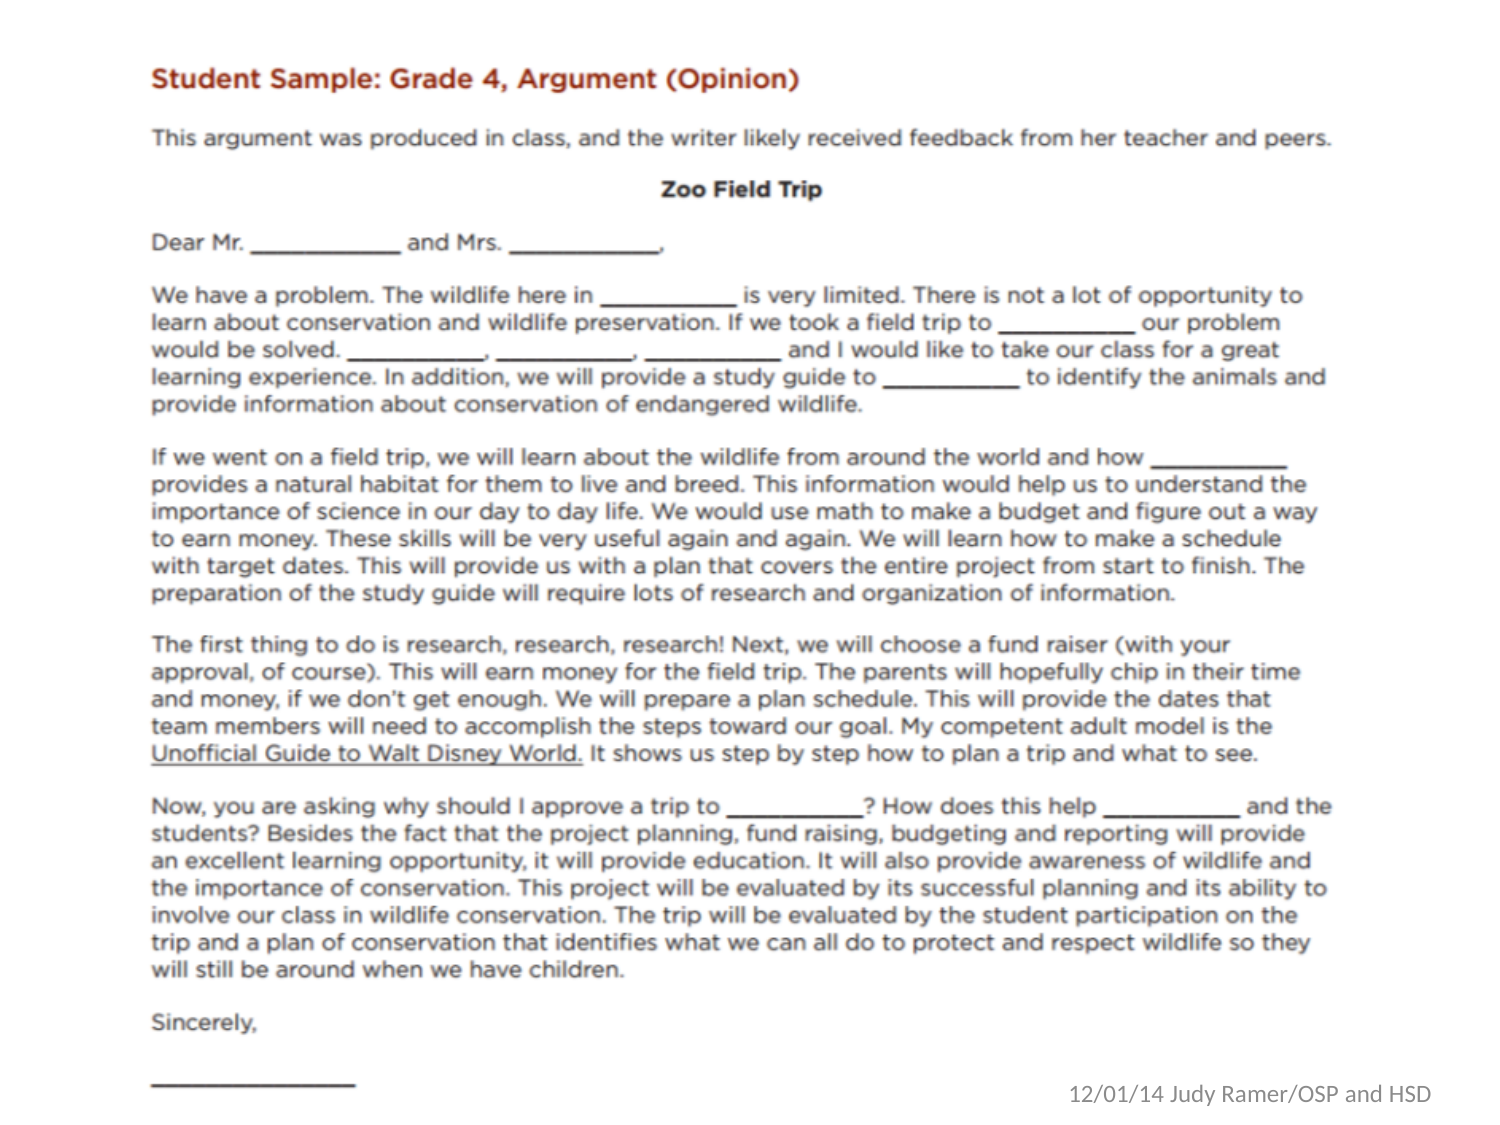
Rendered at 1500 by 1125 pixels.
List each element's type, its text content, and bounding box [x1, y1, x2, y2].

footer 12/01/14 Judy Ramer/OSP and HSD [1012, 1062, 1488, 1122]
picture [62, 4, 1413, 1105]
